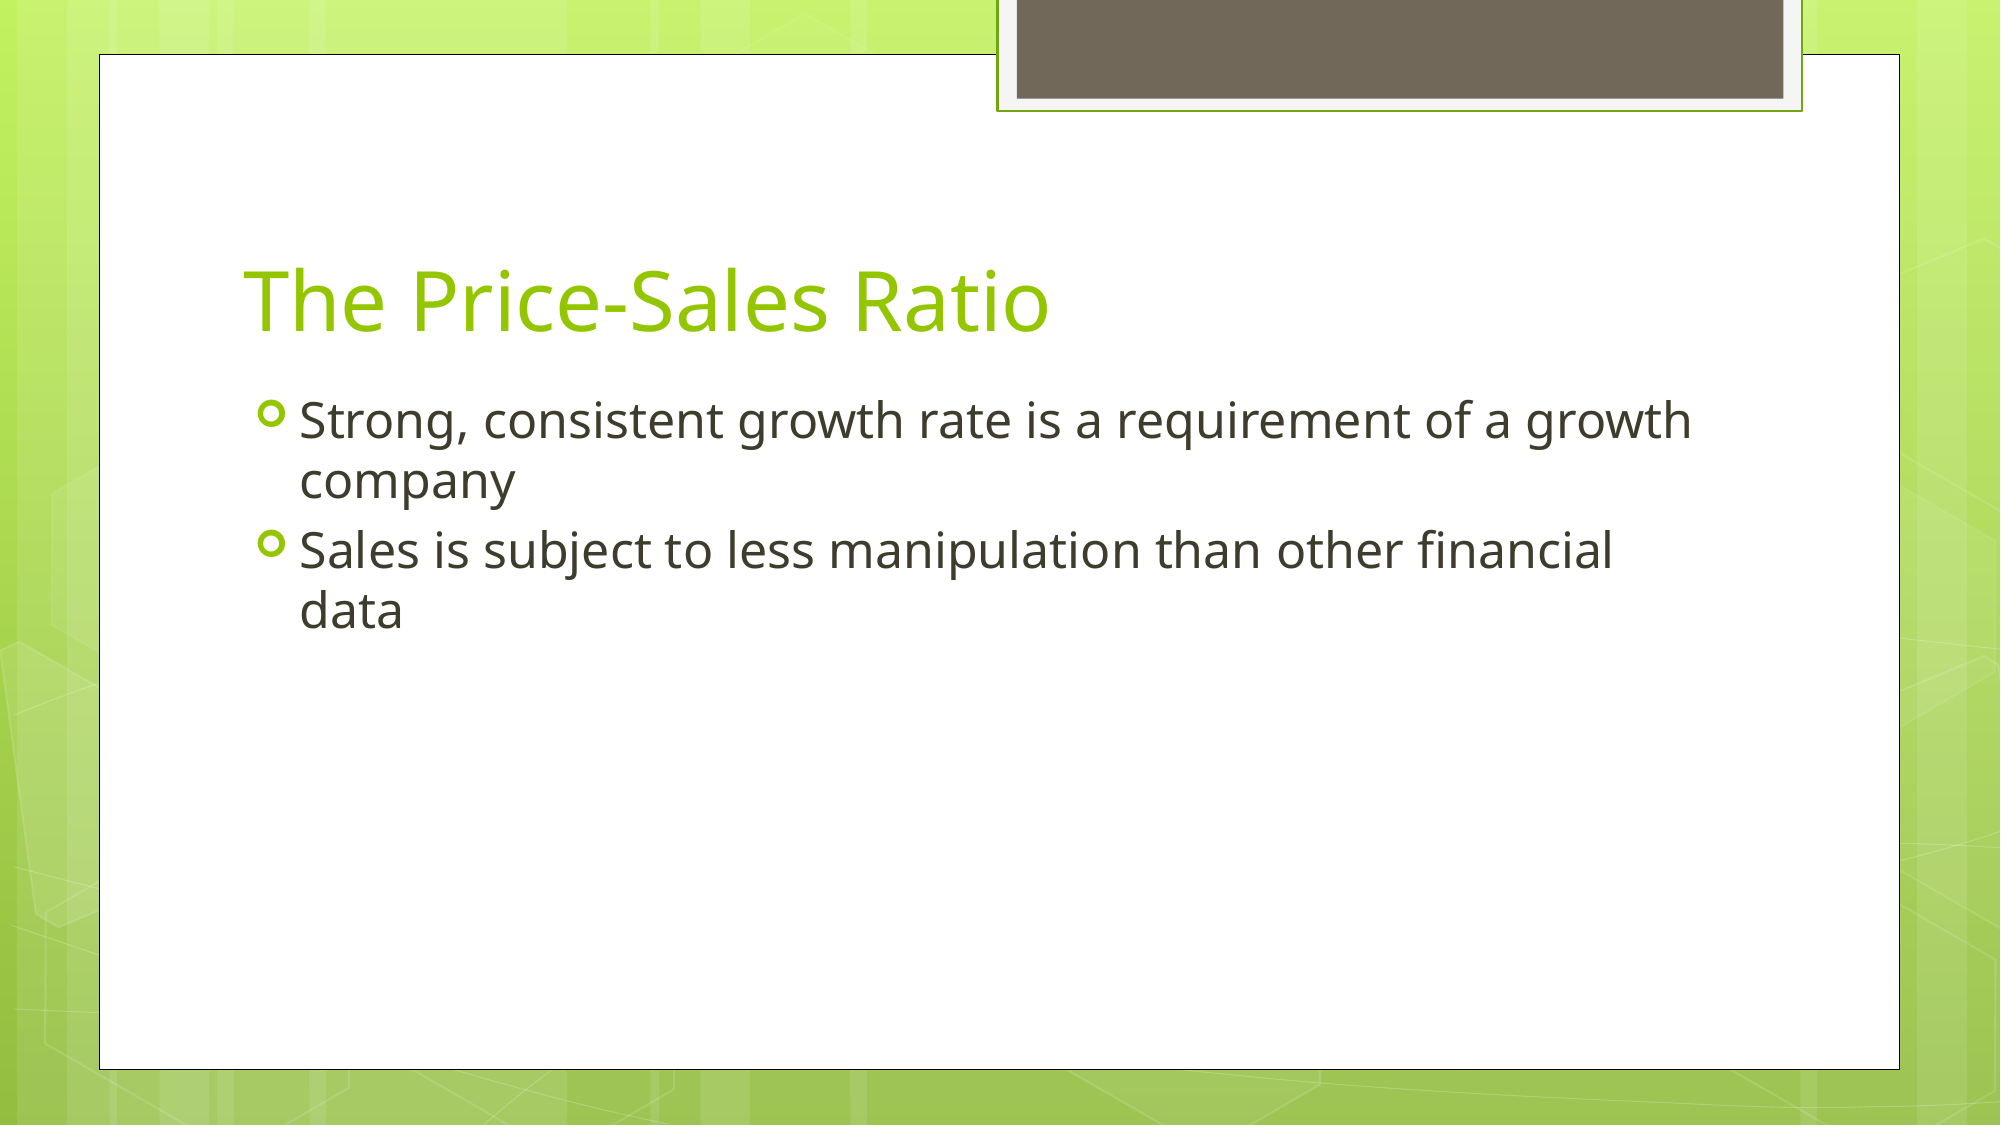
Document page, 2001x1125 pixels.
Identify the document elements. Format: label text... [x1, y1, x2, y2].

list Strong, consistent growth rate is a requirement of a growth company Sales is subject to less manipulation than other financial data [228, 381, 1711, 957]
title The Price-Sales Ratio [228, 168, 1765, 357]
